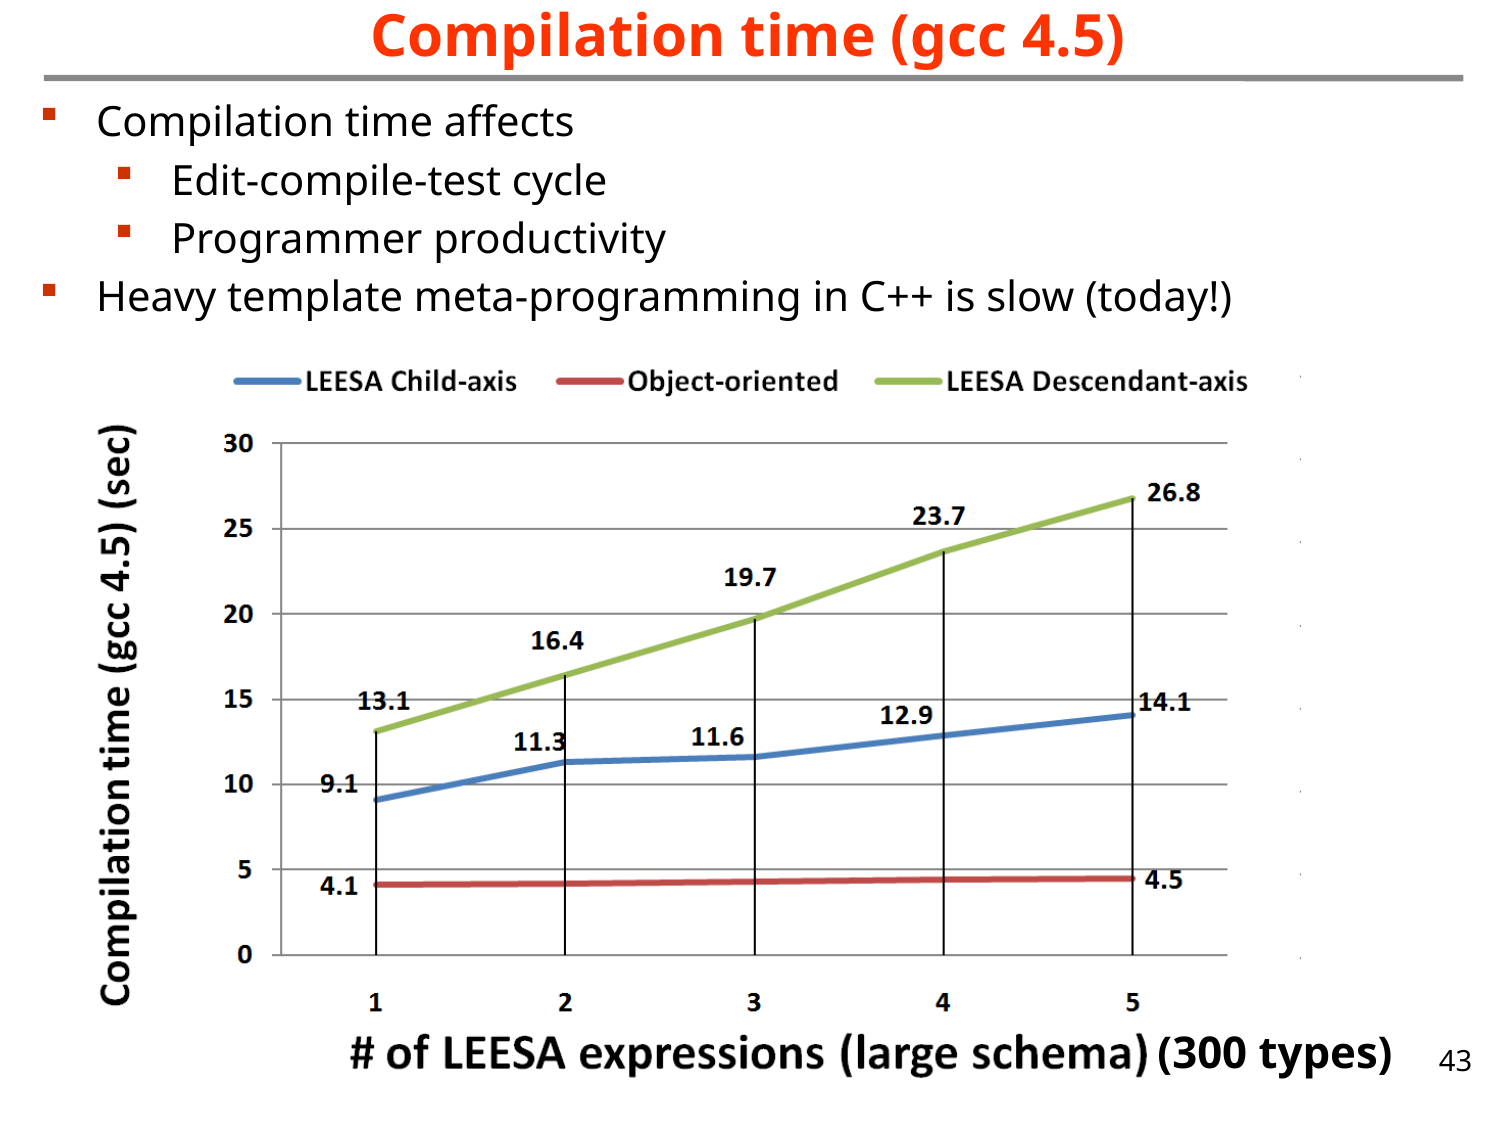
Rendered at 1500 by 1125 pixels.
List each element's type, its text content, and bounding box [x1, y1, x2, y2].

title Compilation time (gcc 4.5) [110, 0, 1386, 79]
slide_number 43 [1137, 1034, 1488, 1113]
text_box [74, 349, 1413, 1086]
text_box Compilation time affects Edit-compile-test cycle Programmer productivity Heavy template meta-programming in C++ is slow (today!) [24, 87, 1463, 350]
